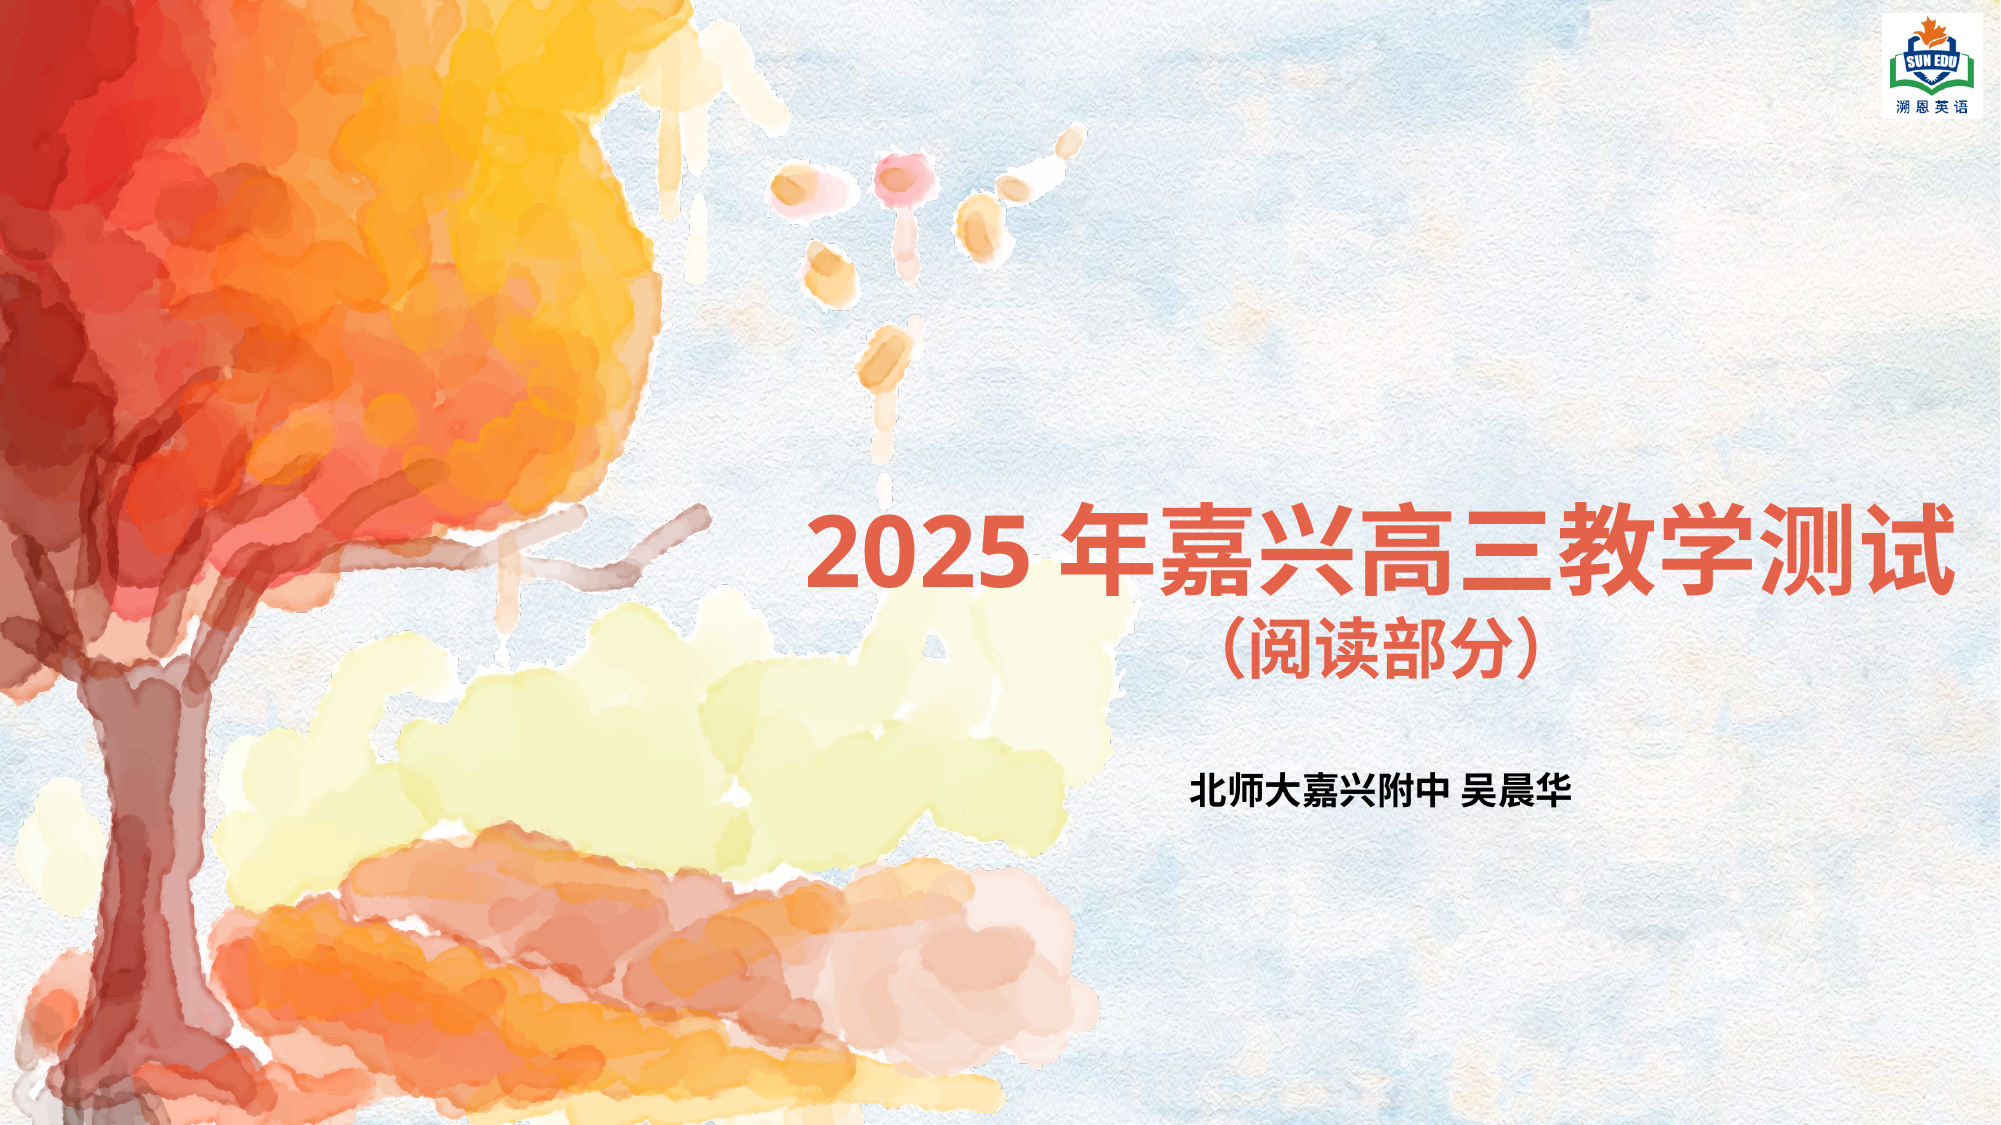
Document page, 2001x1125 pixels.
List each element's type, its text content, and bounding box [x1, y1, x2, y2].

text_box 2025年嘉兴高三教学测试 （阅读部分） 北师大嘉兴附中 吴晨华 [1143, 479, 1973, 820]
picture [0, 0, 2001, 1125]
